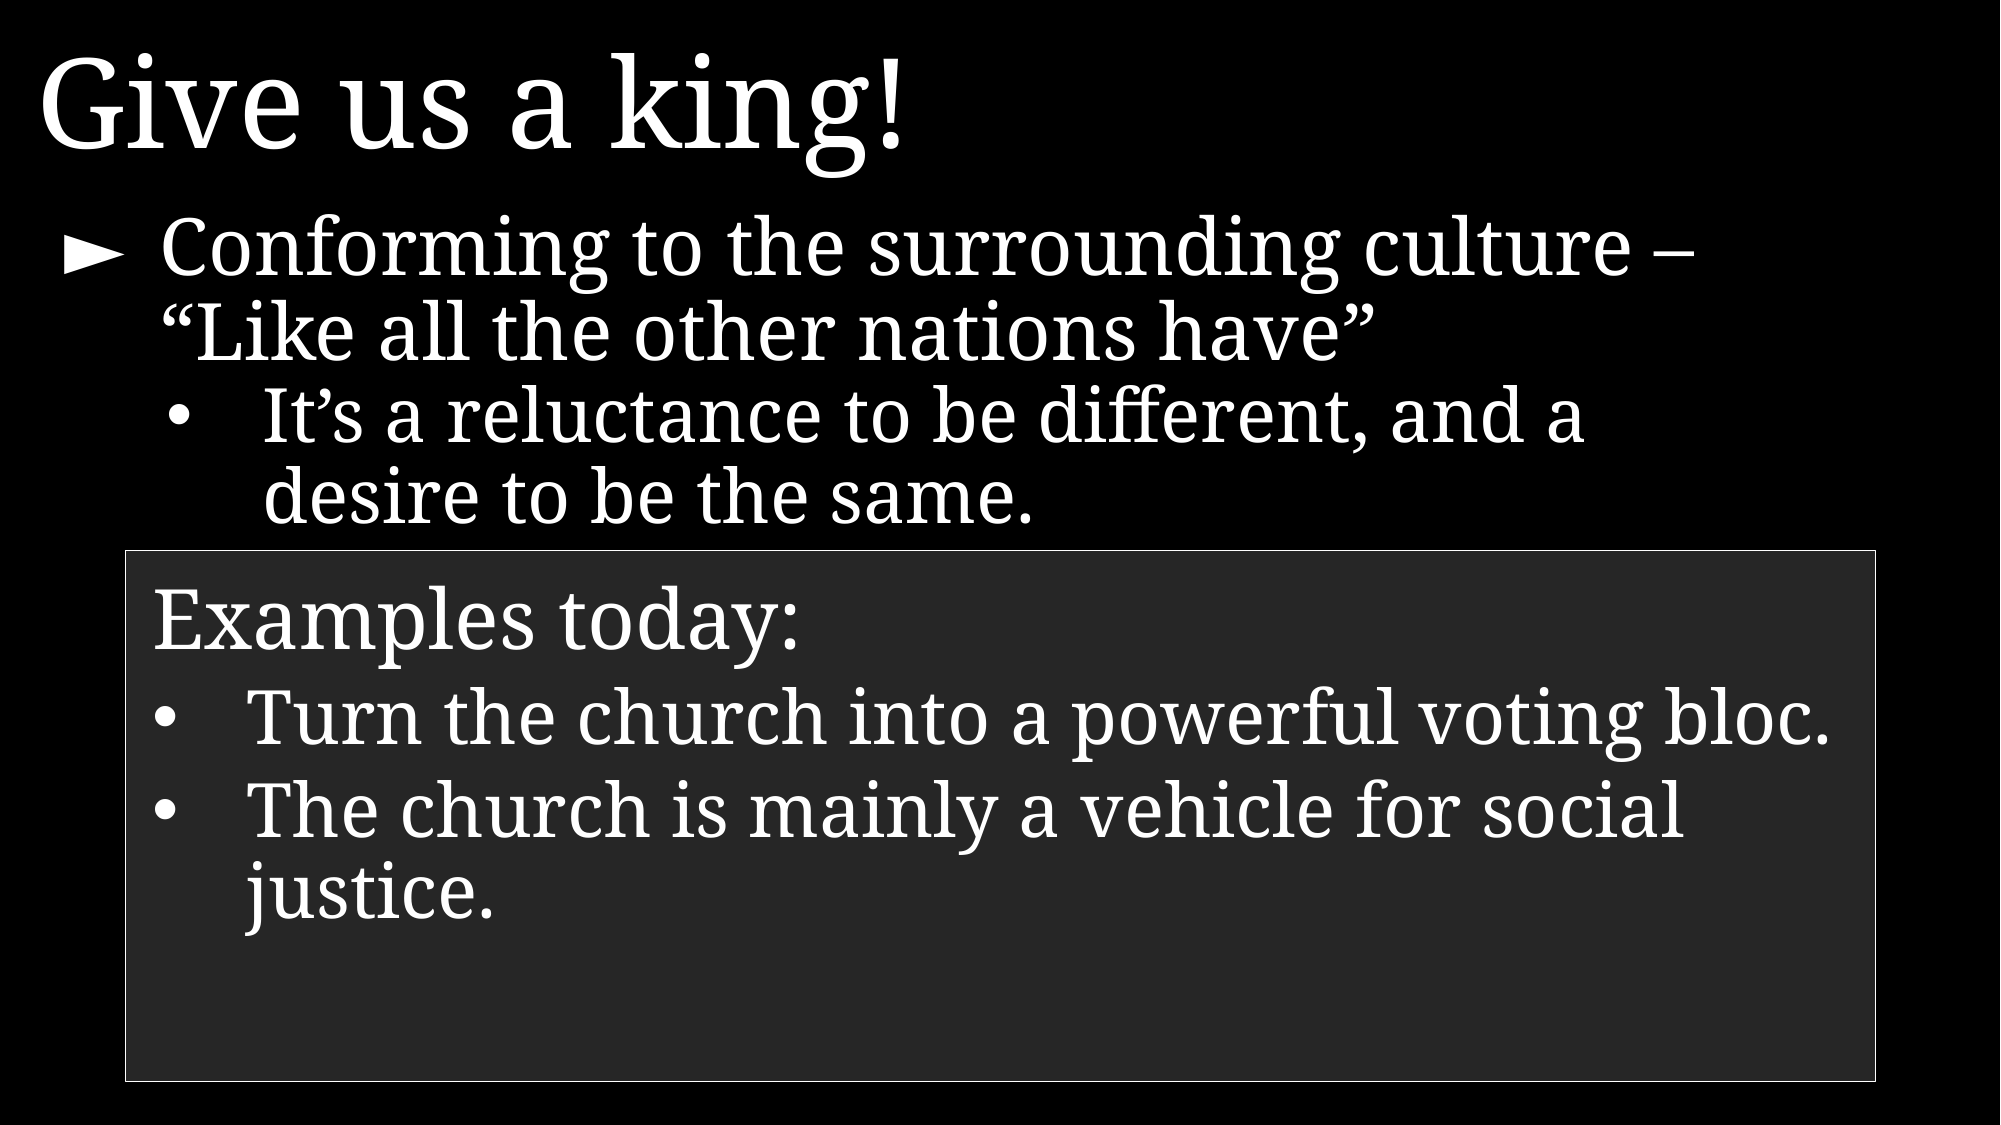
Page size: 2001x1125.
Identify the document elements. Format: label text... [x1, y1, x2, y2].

text_box Give us a king! [22, 15, 1993, 181]
text_box ► Conforming to the surrounding culture – “Like all the other nations have” It’s a reluctance to be different, and a desire to be the same. [50, 199, 1798, 547]
text_box [125, 550, 1875, 1082]
text_box Examples today: Turn the church into a powerful voting bloc. The church is mainly a vehicle for social justice. [137, 569, 1858, 1045]
